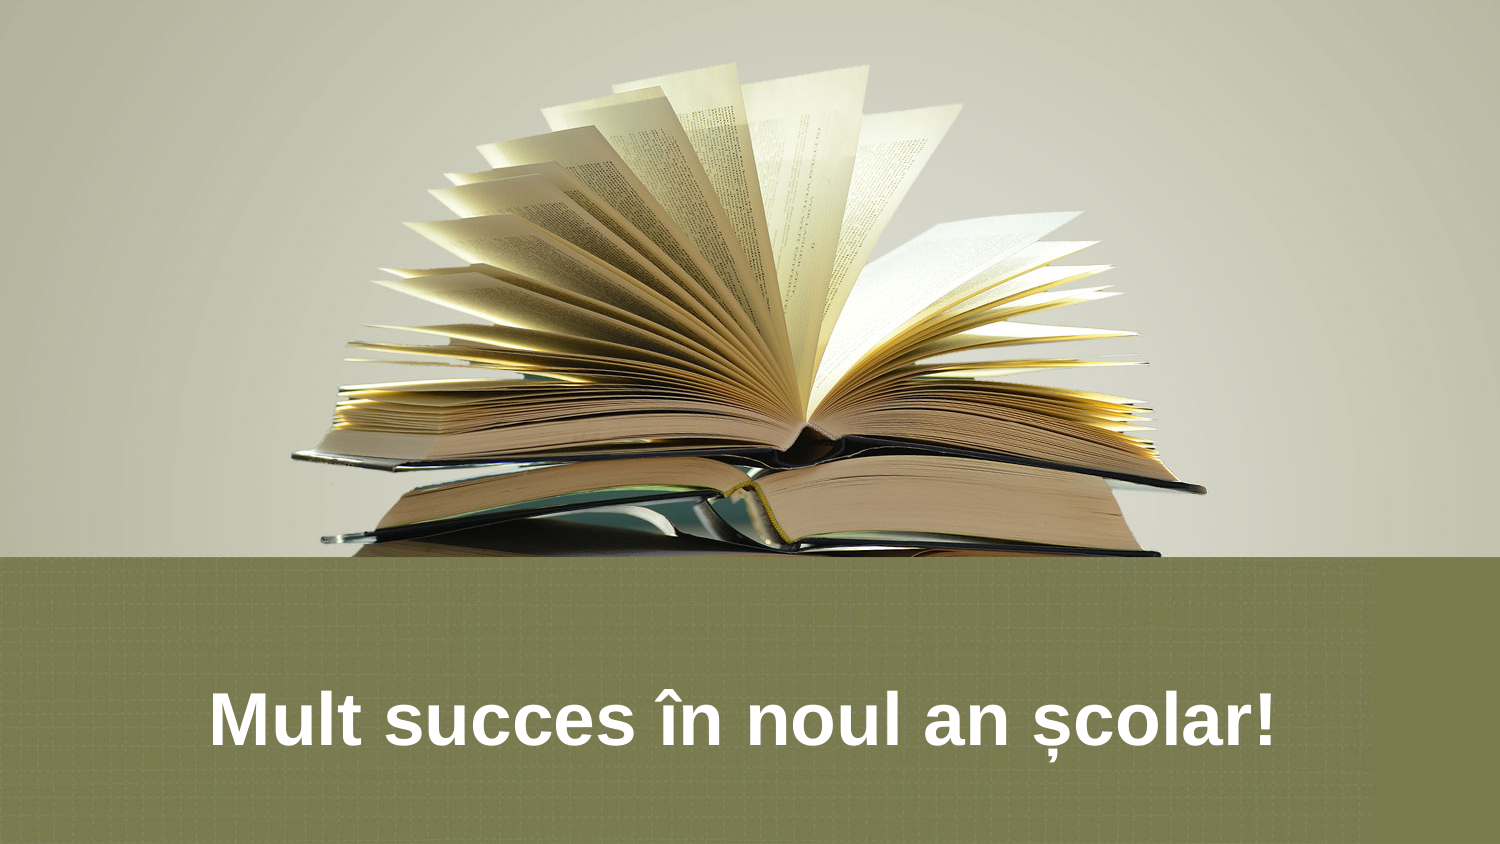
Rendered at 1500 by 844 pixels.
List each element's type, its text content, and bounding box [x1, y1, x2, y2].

list Mult succes în noul an școlar! [24, 621, 1463, 810]
picture [0, 0, 1500, 844]
